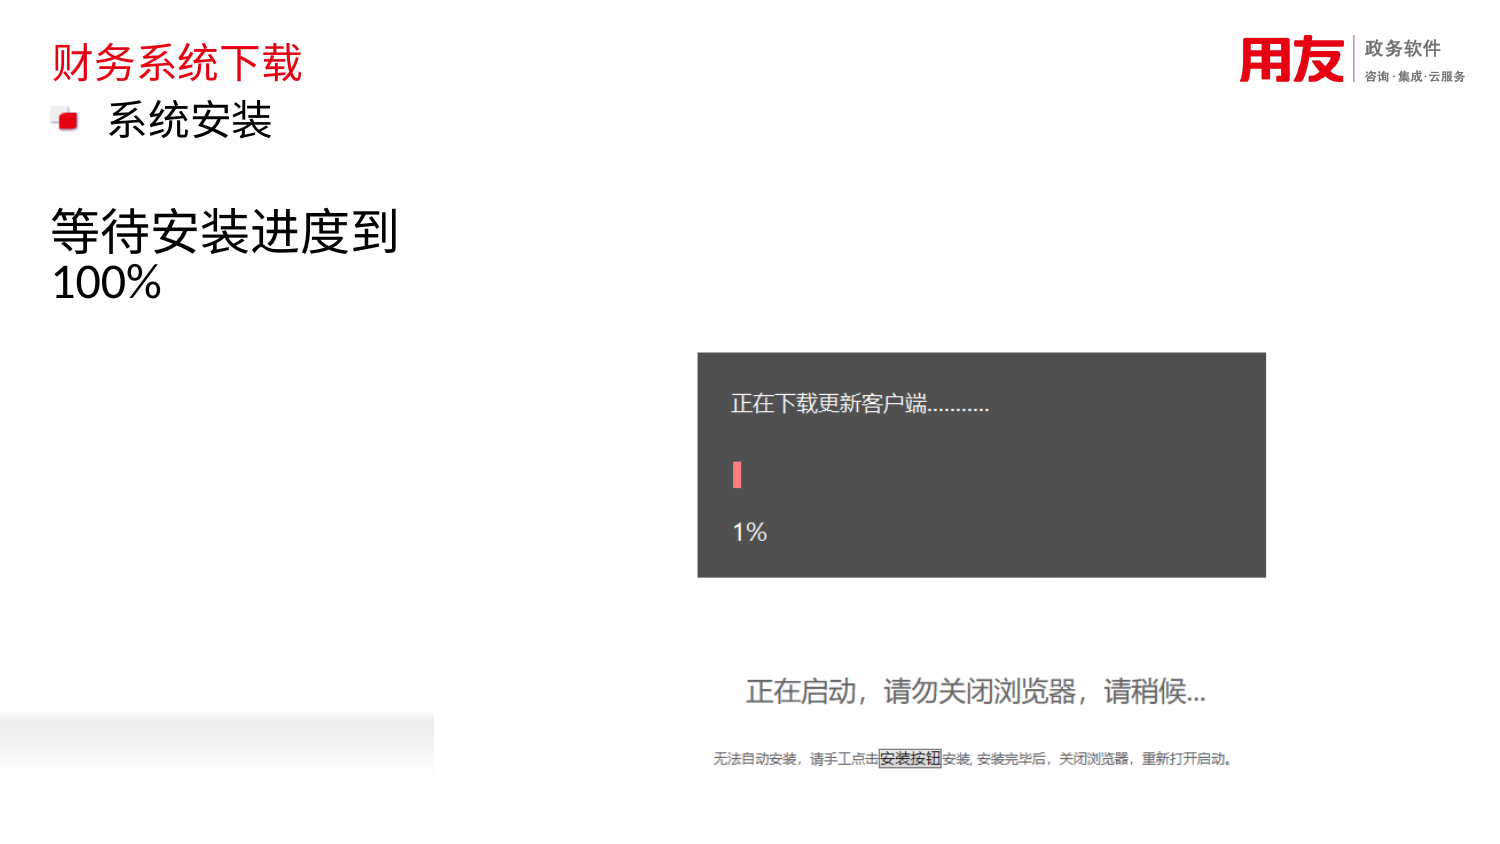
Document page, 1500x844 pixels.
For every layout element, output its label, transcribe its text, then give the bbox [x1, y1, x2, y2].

title 财务系统下载 [37, 29, 1388, 98]
text_box 系统安装 等待安装进度到100% [35, 96, 432, 735]
picture [1388, 35, 1465, 82]
picture [0, 147, 1500, 844]
picture [50, 105, 80, 132]
